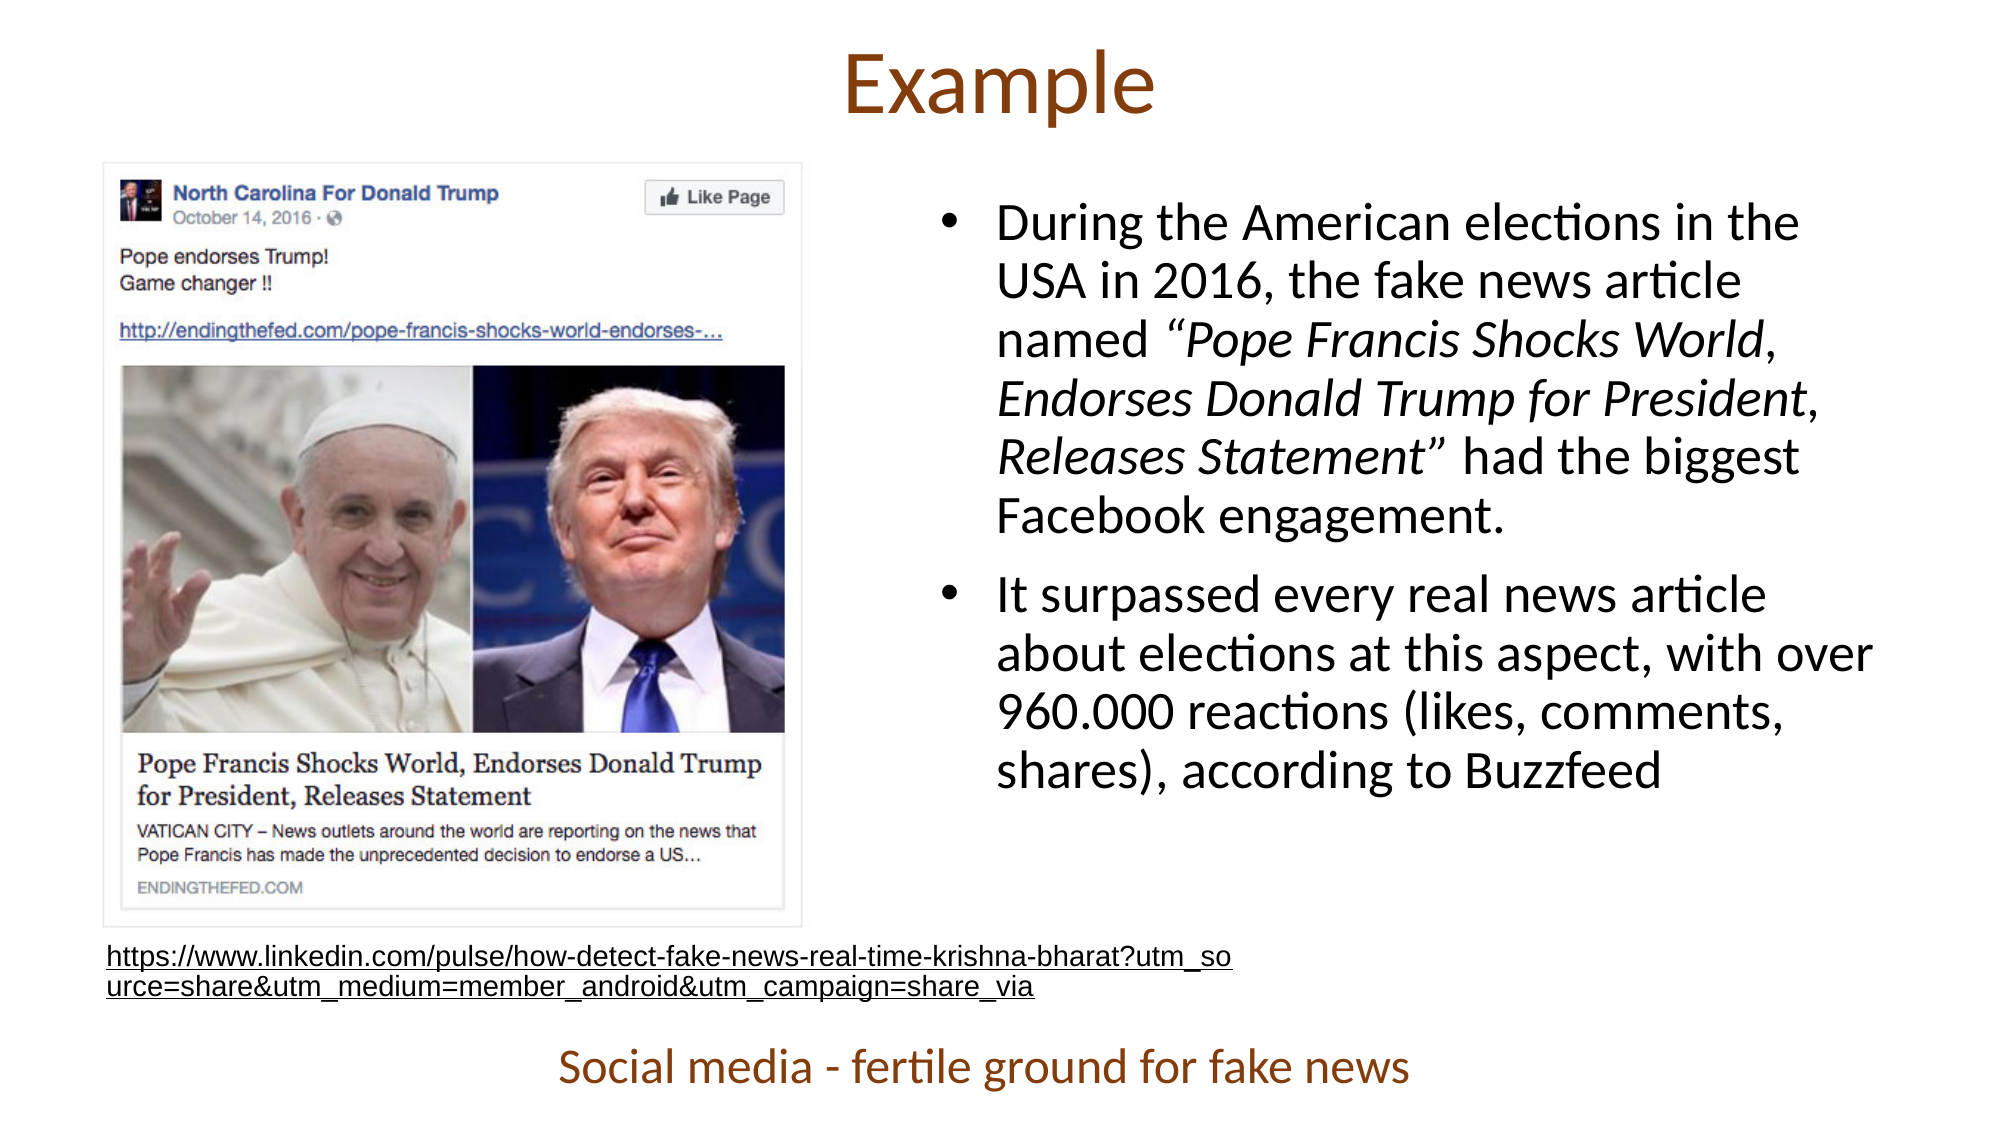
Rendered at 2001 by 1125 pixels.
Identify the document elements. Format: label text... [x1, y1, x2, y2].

title Example [137, 9, 1863, 159]
list During the American elections in the USA in 2016, the fake news article named “Pope Francis Shocks World, Endorses Donald Trump for President, Releases Statement” had the biggest Facebook engagement. It surpassed every real news article about elections at this aspect, with over 960.000 reactions (likes, comments, shares), according to Buzzfeed [906, 186, 1916, 962]
text_box Social media - fertile ground for fake news [137, 1008, 1843, 1125]
text_box https://www.linkedin.com/pulse/how-detect-fake-news-real-time-krishna-bharat?utm_source=share&utm_medium=member_android&utm_campaign=share_via [91, 930, 1256, 1015]
picture [91, 149, 816, 938]
